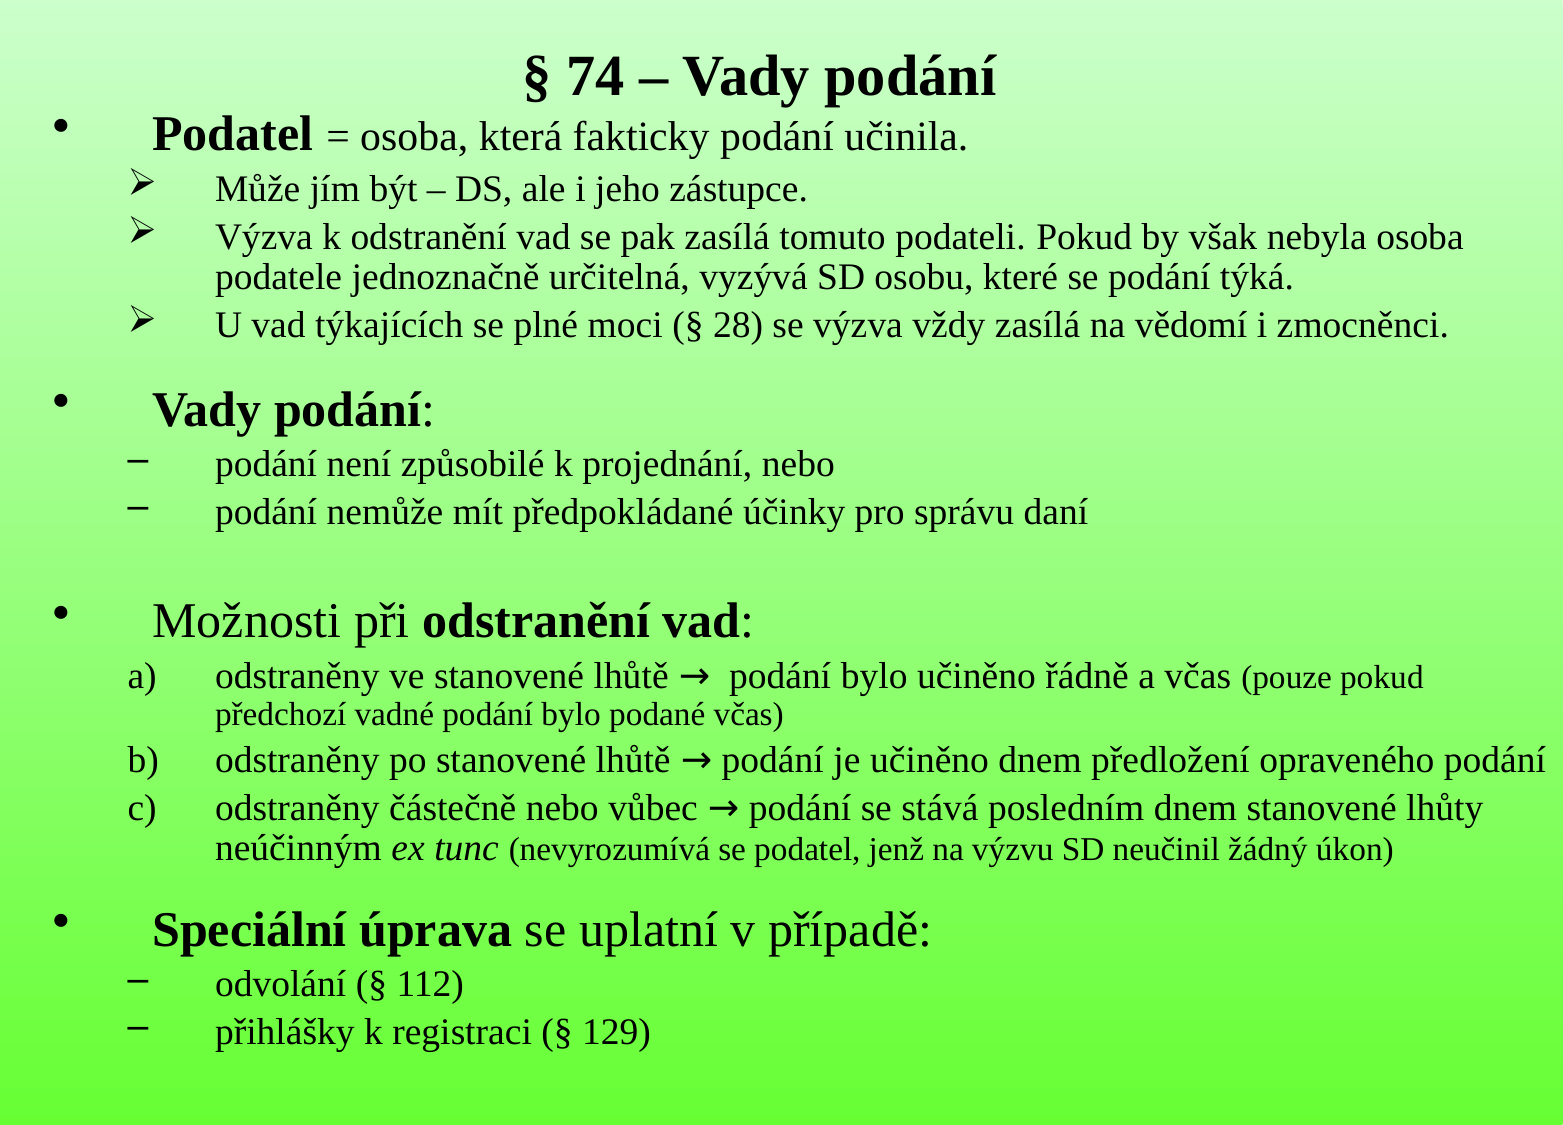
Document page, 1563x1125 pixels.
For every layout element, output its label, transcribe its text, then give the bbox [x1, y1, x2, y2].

title § 74 – Vady podání [62, 24, 1479, 99]
list Podatel = osoba, která fakticky podání učinila. Může jím být – DS, ale i jeho zástupce. Výzva k odstranění vad se pak zasílá tomuto podateli. Pokud by však nebyla osoba podatele jednoznačně určitelná, vyzývá SD osobu, které se podání týká. U vad týkajících se plné moci (§ 28) se výzva vždy zasílá na vědomí i zmocněnci. Vady podání: podání není způsobilé k projednání, nebo podání nemůže mít předpokládané účinky pro správu daní Možnosti při odstranění vad: odstraněny ve stanovené lhůtě → podání bylo učiněno řádně a včas (pouze pokud předchozí vadné podání bylo podané včas) odstraněny po stanovené lhůtě → podání je učiněno dnem předložení opraveného podání odstraněny částečně nebo vůbec → podání se stává posledním dnem stanovené lhůty neúčinným ex tunc (nevyrozumívá se podatel, jenž na výzvu SD neučinil žádný úkon) Speciální úprava se uplatní v případě: odvolání (§ 112) přihlášky k registraci (§ 129) [37, 99, 1563, 1102]
